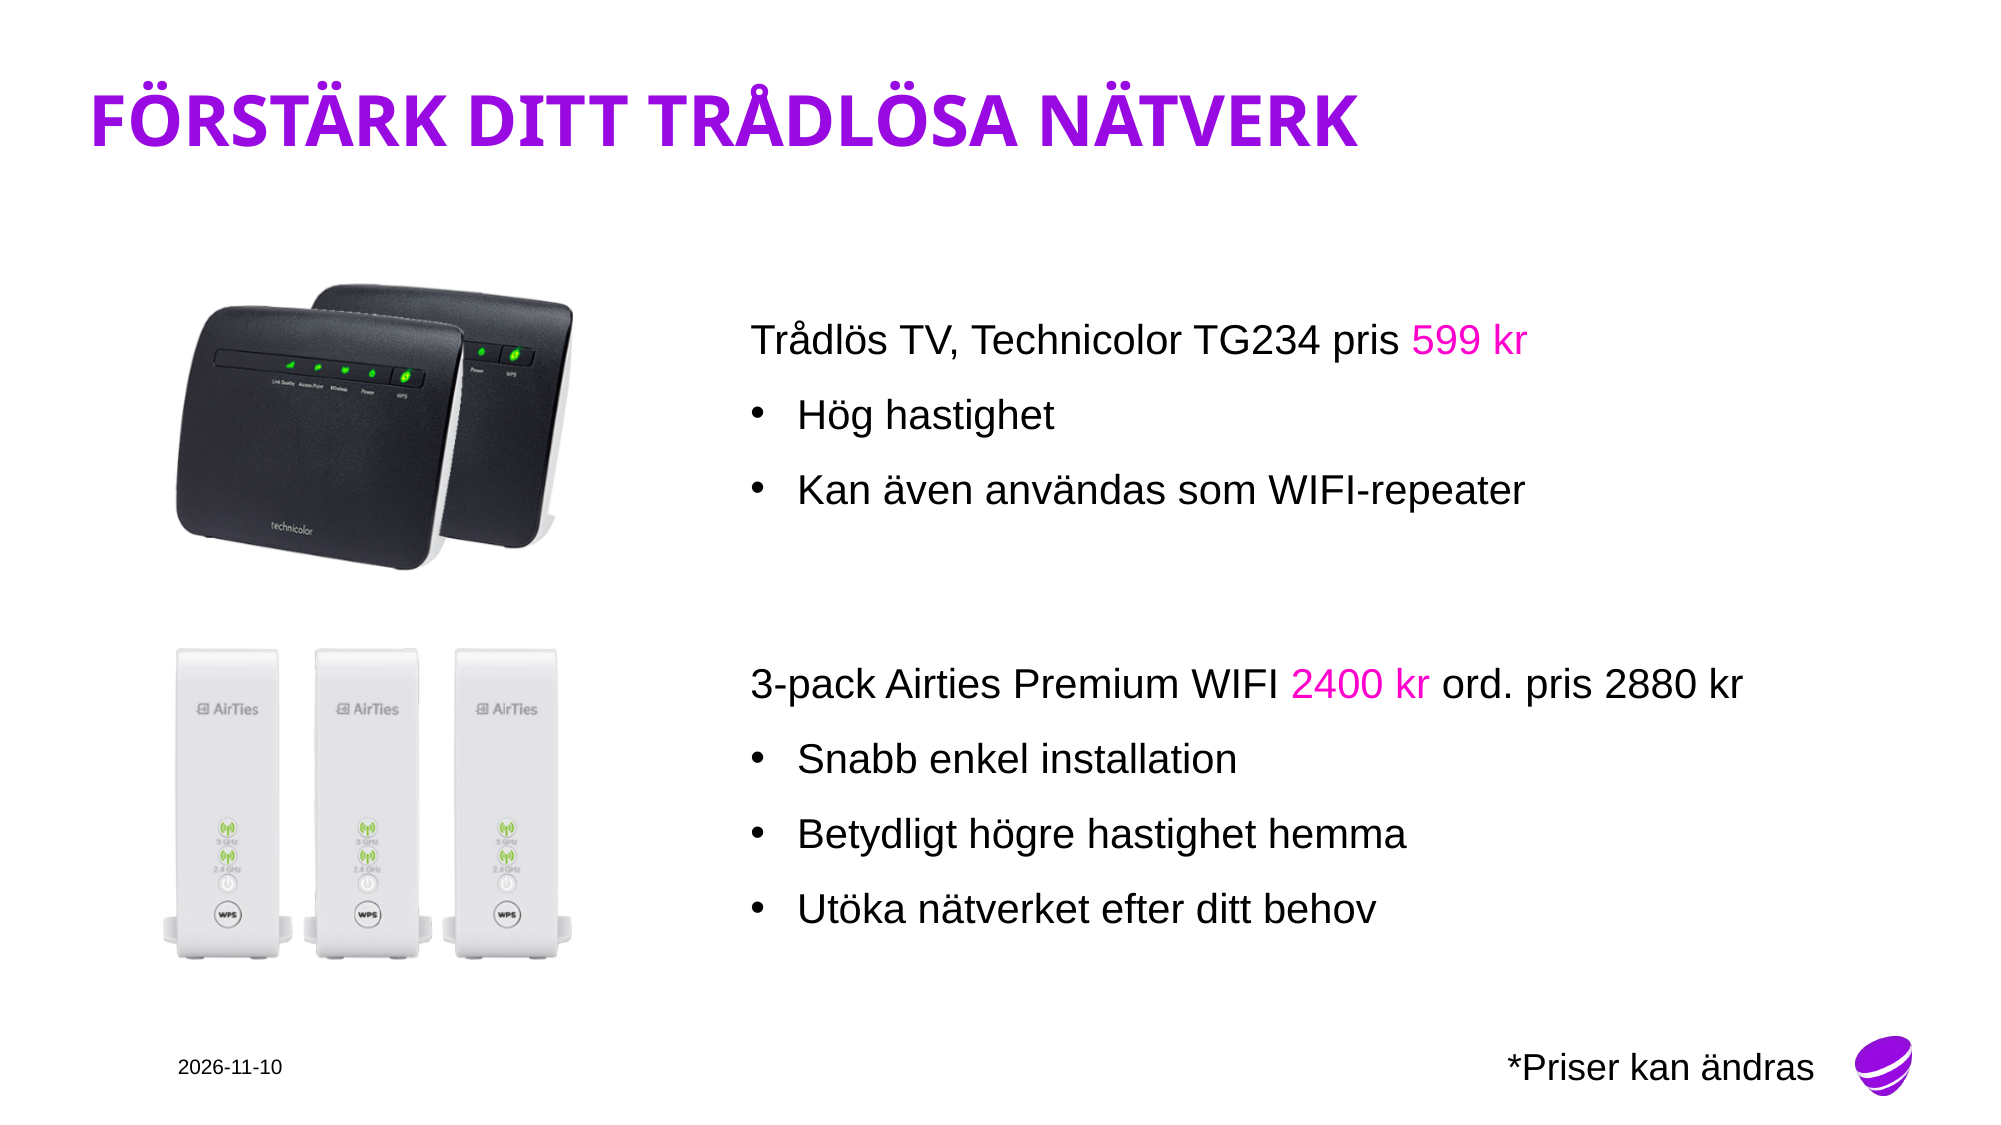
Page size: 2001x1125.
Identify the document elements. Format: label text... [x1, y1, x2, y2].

text_box *Priser kan ändras [1507, 1043, 1816, 1089]
title Förstärk ditt trådlösa nätverk [88, 88, 1912, 266]
picture [1855, 1036, 1912, 1096]
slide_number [177, 1053, 314, 1079]
list Trådlös TV, Technicolor TG234 pris 599 kr Hög hastighet Kan även användas som WIFI-repeater [750, 312, 1806, 528]
picture [170, 265, 580, 576]
text_box 3-pack Airties Premium WIFI 2400 kr ord. pris 2880 kr Snabb enkel installation Betydligt högre hastighet hemma Utöka nätverket efter ditt behov [750, 656, 1806, 947]
picture [154, 635, 580, 968]
